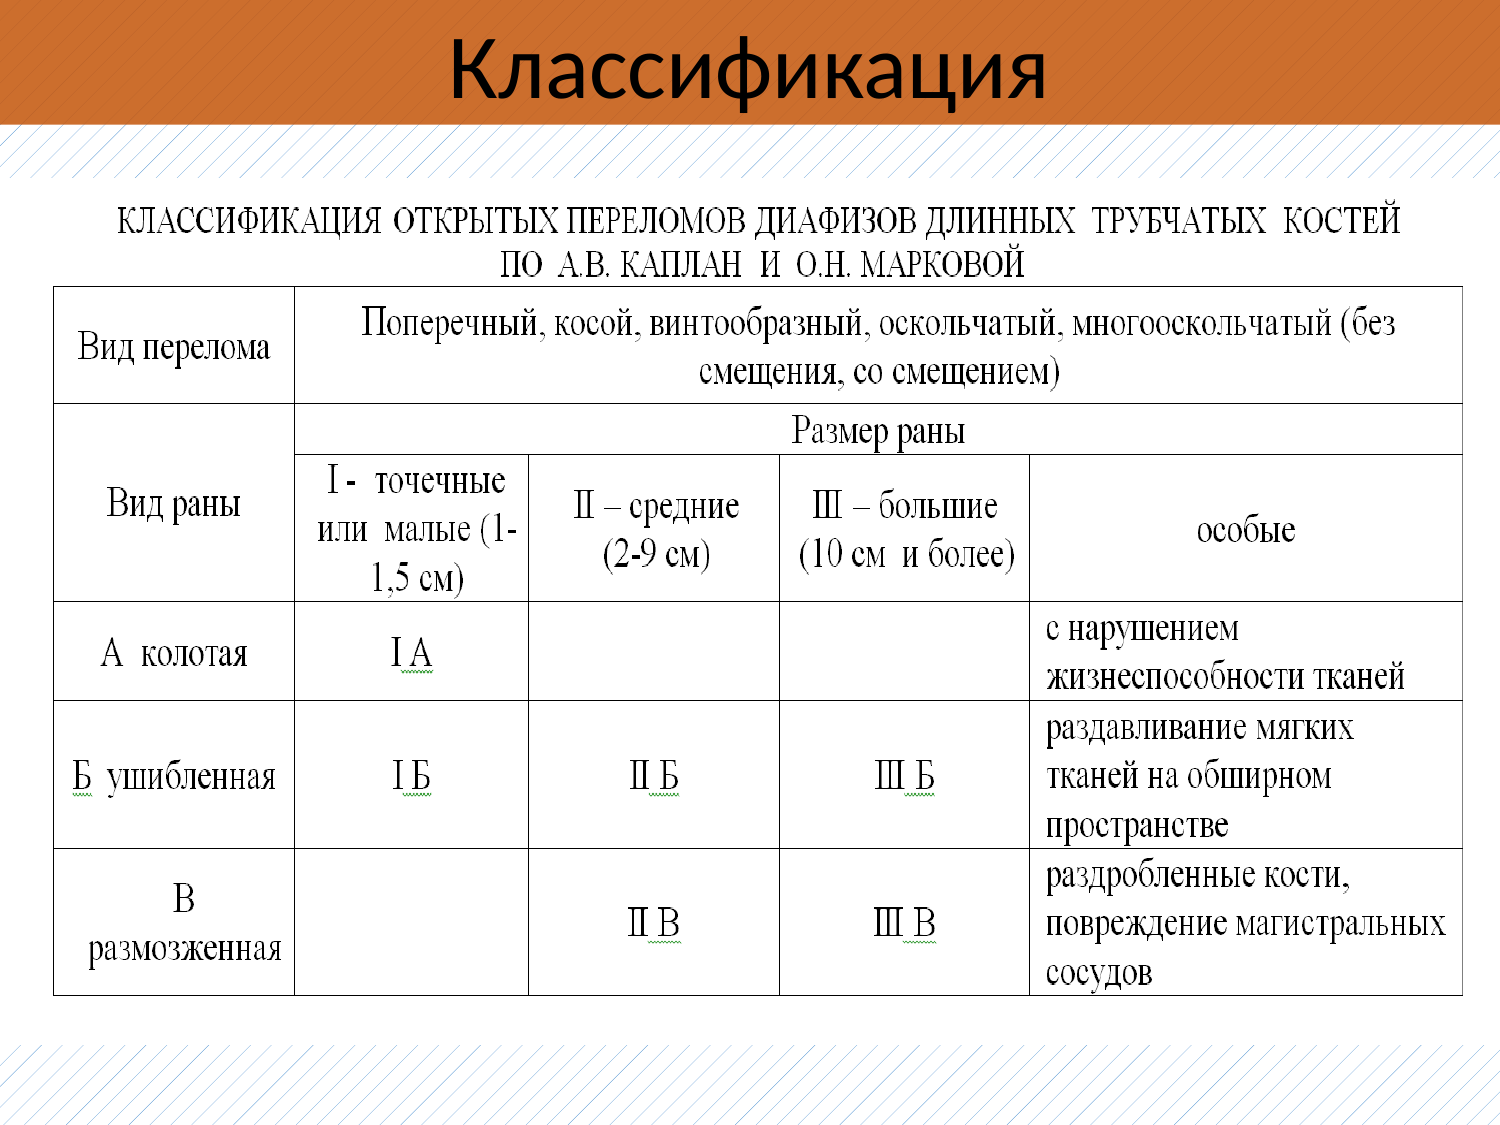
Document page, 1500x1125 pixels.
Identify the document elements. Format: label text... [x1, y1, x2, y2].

picture [0, 178, 1500, 1045]
text_box Классификация [0, 0, 1500, 125]
